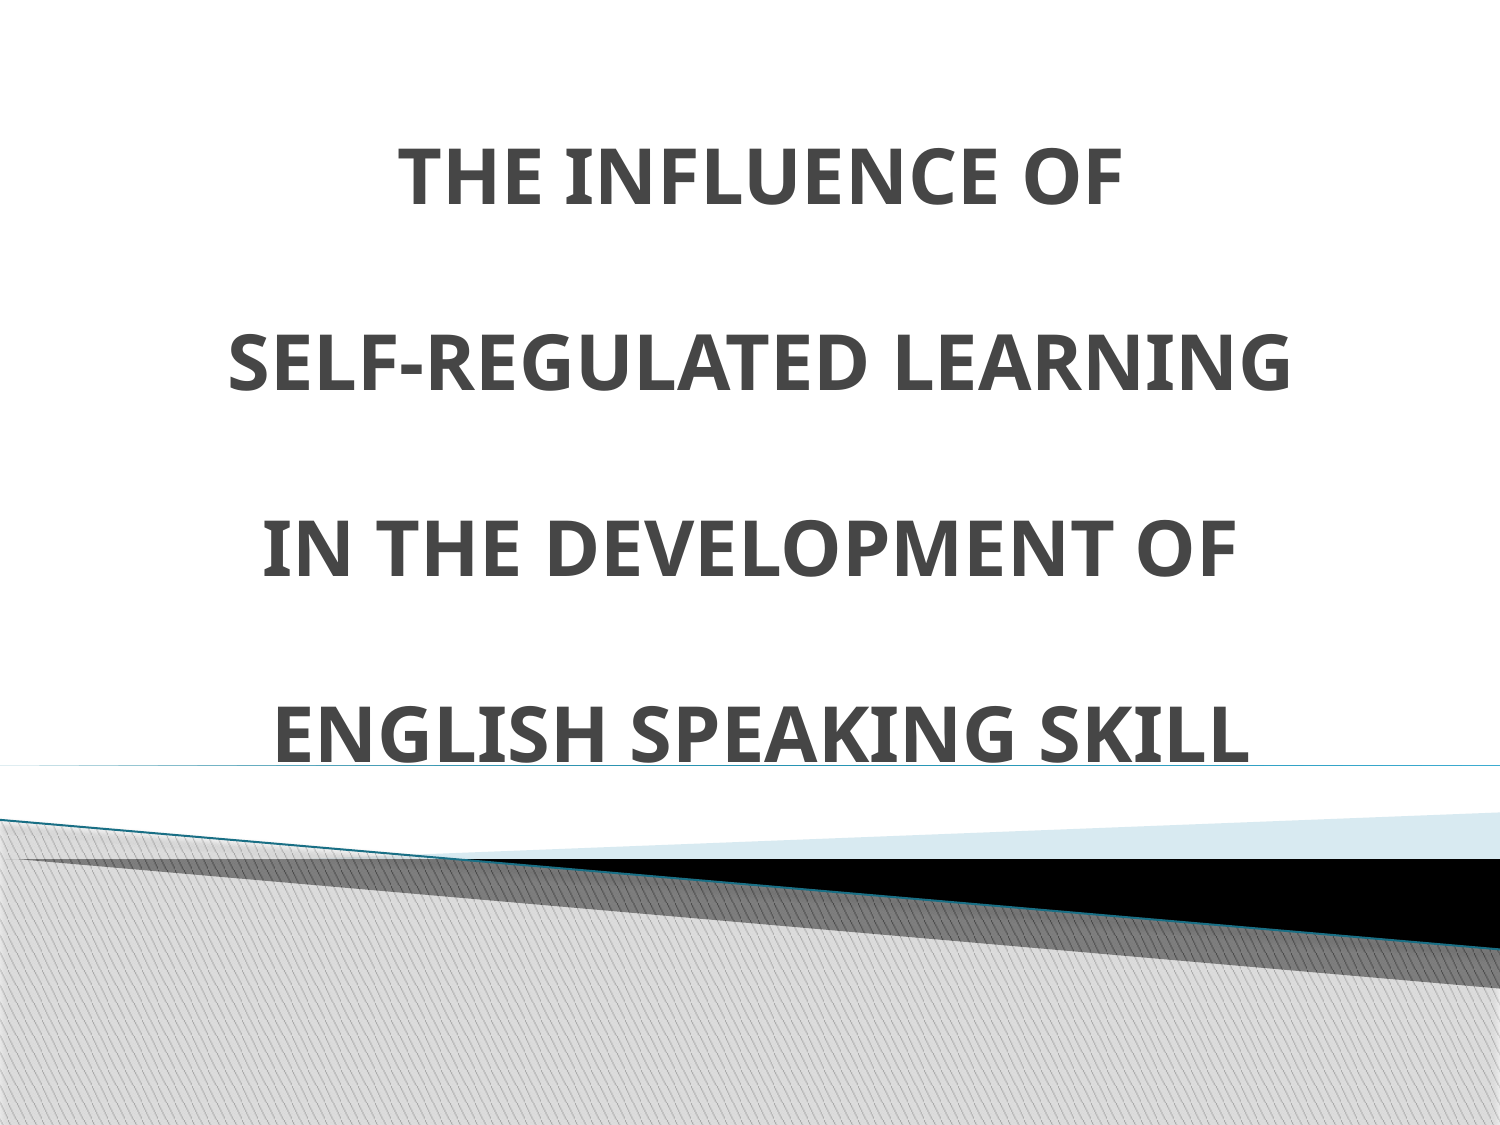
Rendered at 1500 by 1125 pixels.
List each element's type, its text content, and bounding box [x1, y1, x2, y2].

title THE INFLUENCE OF SELF-REGULATED LEARNING IN THE DEVELOPMENT OF ENGLISH SPEAKING SKILL [93, 117, 1430, 786]
picture [5, 859, 1500, 989]
